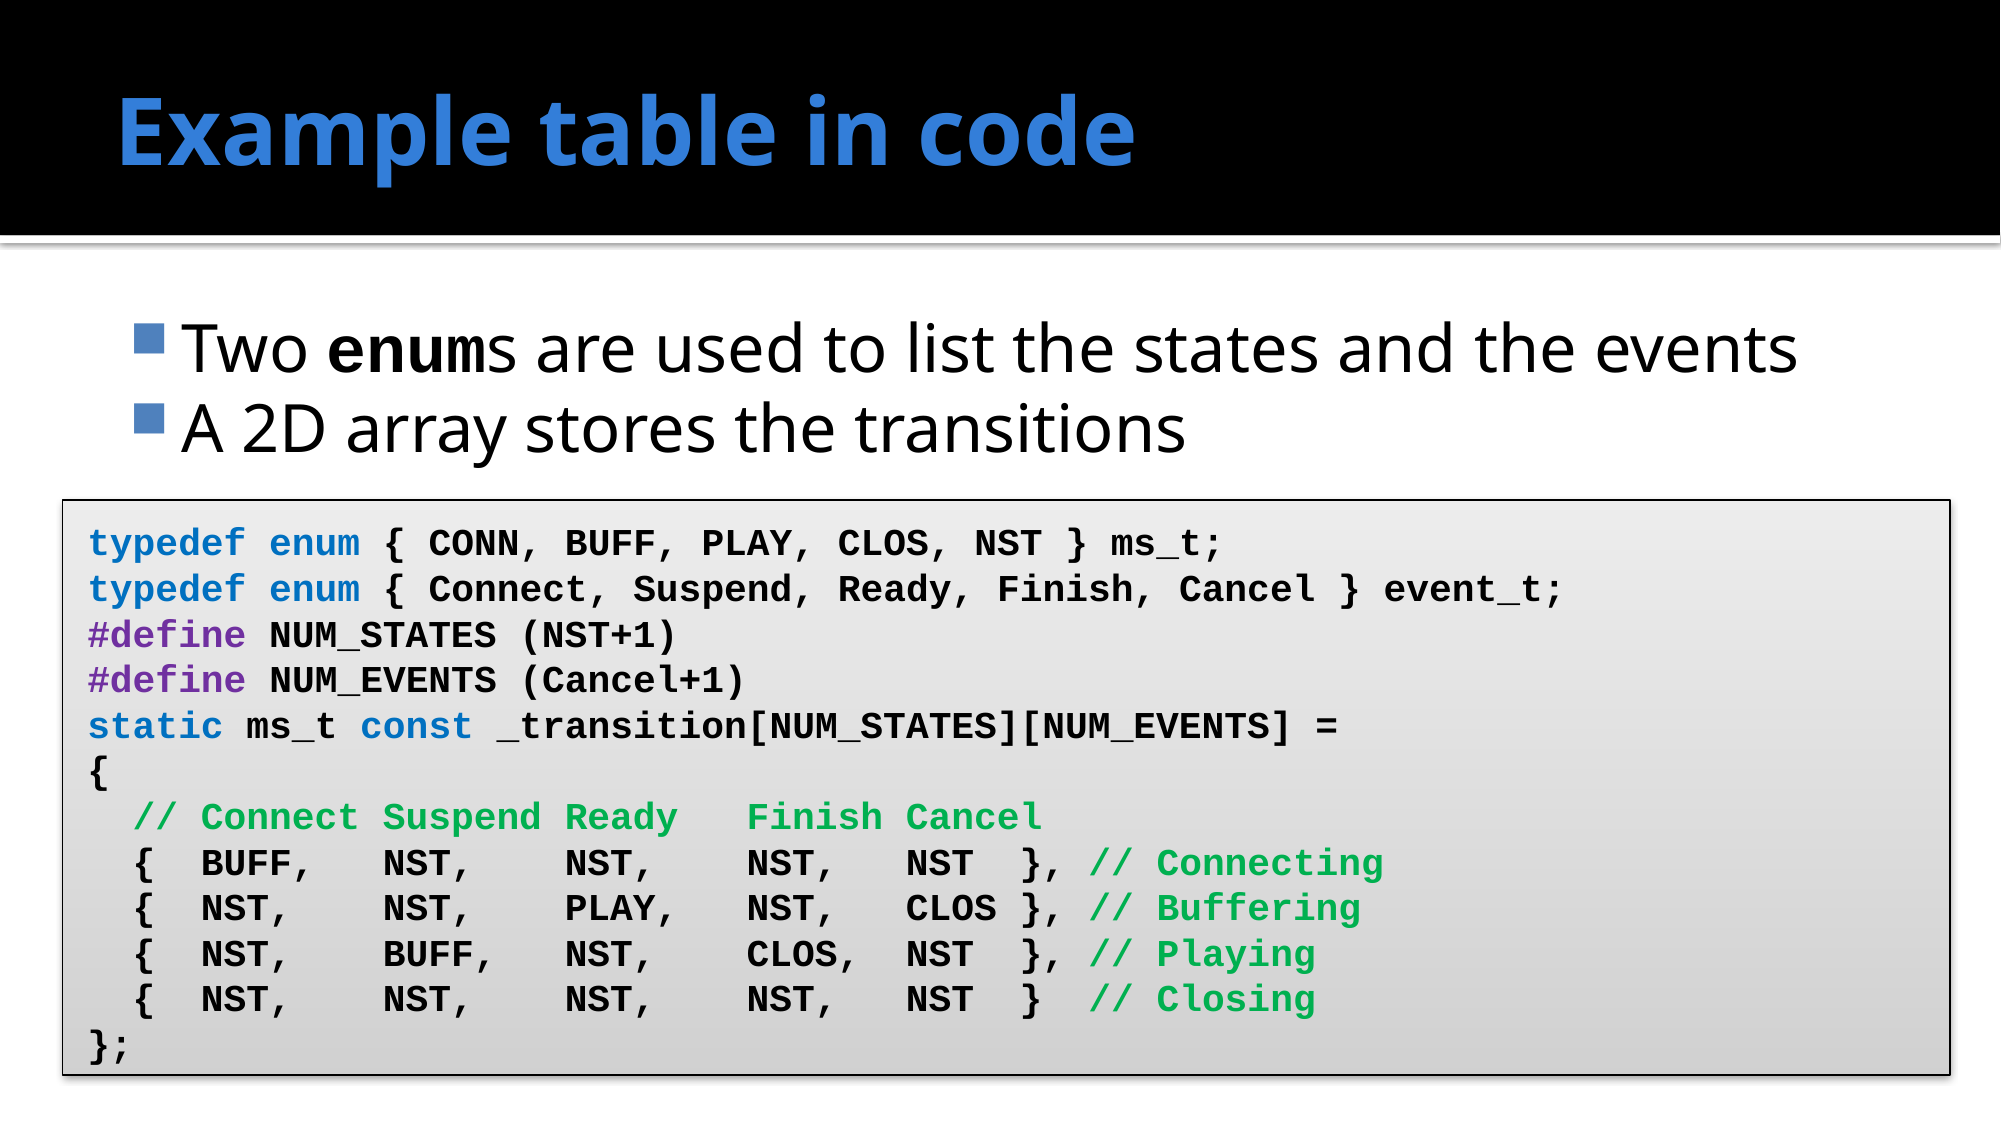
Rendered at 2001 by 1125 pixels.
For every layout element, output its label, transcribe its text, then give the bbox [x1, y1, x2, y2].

title Example table in code [99, 25, 1900, 231]
text_box typedef enum { CONN, BUFF, PLAY, CLOS, NST } ms_t; typedef enum { Connect, Suspend, Ready, Finish, Cancel } event_t; #define NUM_STATES (NST+1) #define NUM_EVENTS (Cancel+1) static ms_t const _transition[NUM_STATES][NUM_EVENTS] = { // Connect Suspend Ready Finish Cancel { BUFF, NST, NST, NST, NST }, // Connecting { NST, NST, PLAY, NST, CLOS }, // Buffering { NST, BUFF, NST, CLOS, NST }, // Playing { NST, NST, NST, NST, NST } // Closing }; [62, 499, 1951, 1076]
list Two enums are used to list the states and the events A 2D array stores the transitions [99, 291, 1900, 497]
